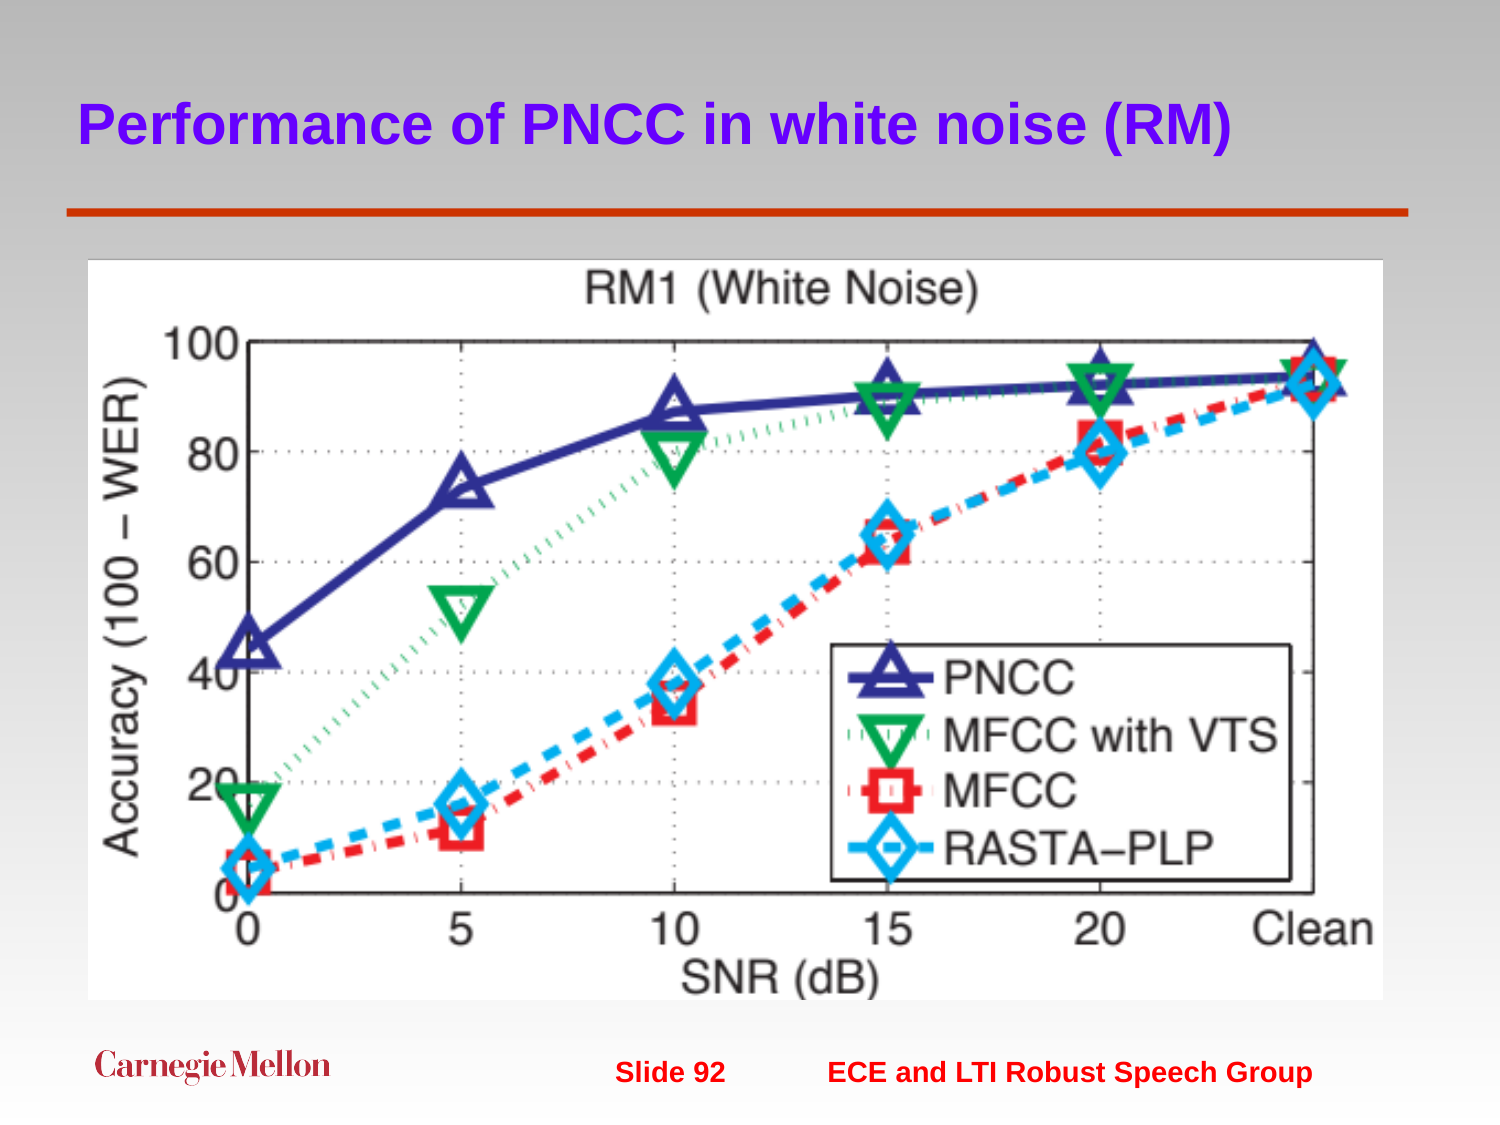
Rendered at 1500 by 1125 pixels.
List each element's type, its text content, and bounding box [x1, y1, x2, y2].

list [60, 249, 1411, 1001]
title Performance of PNCC in white noise (RM) [62, 55, 1414, 157]
picture [95, 1049, 331, 1086]
